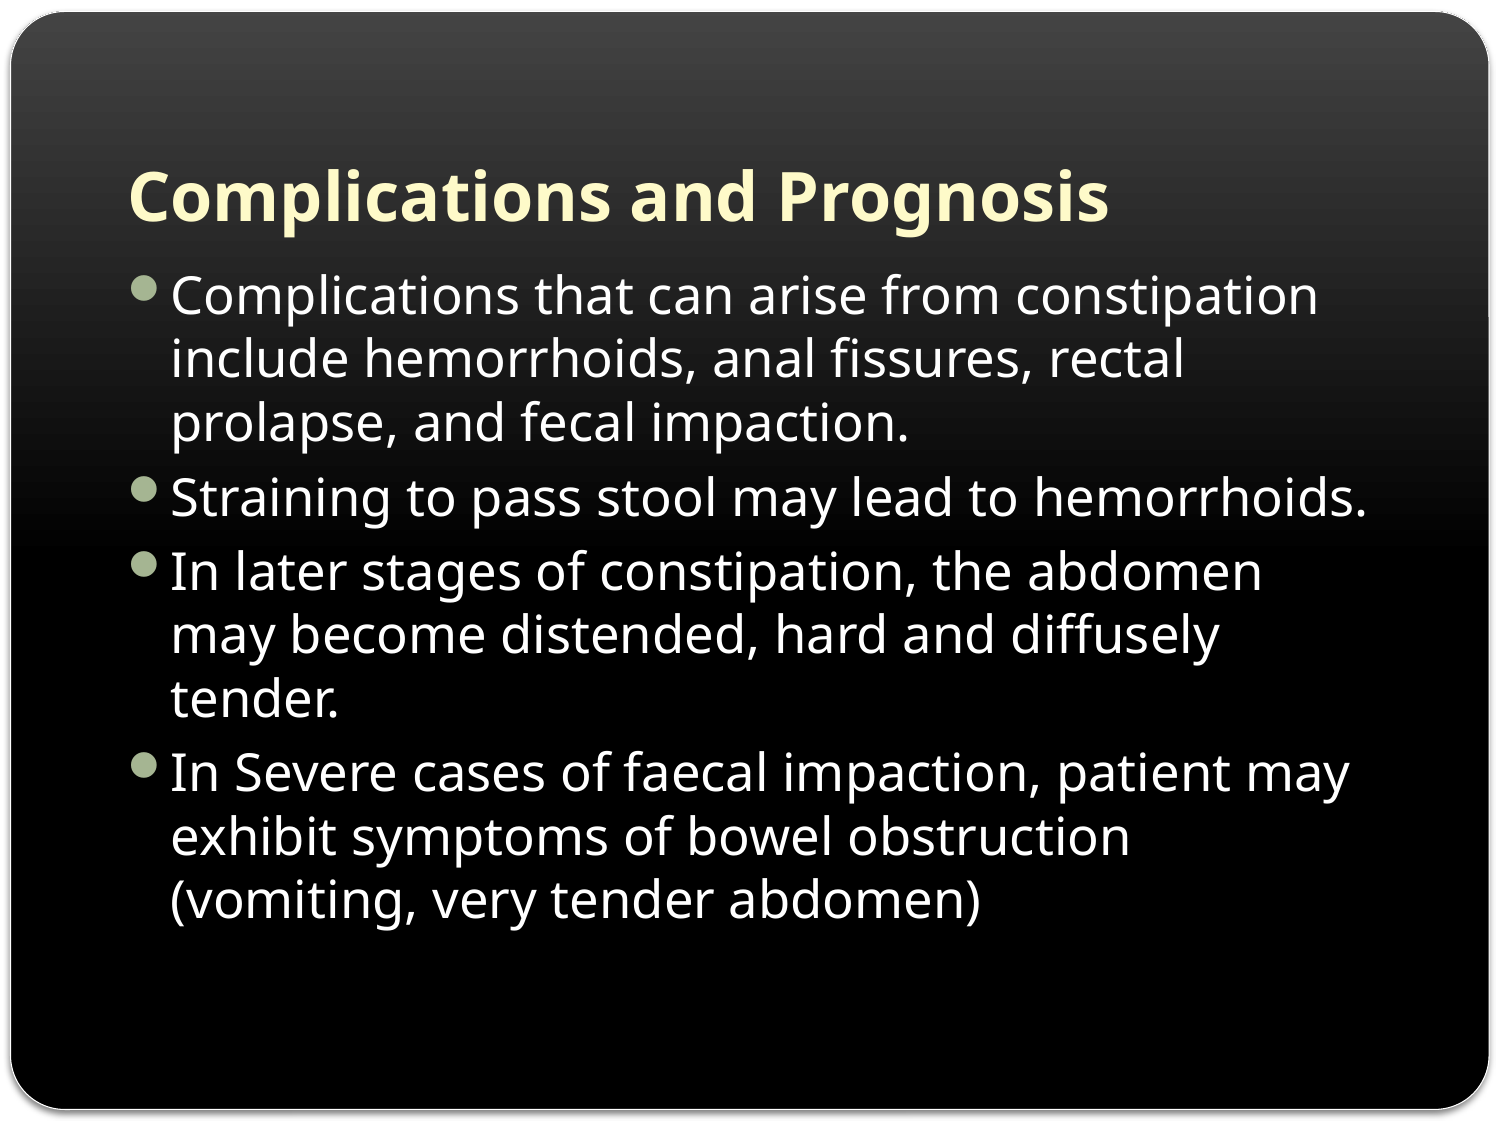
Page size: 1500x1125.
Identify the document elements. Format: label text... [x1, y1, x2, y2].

list Complications that can arise from constipation include hemorrhoids, anal fissures, rectal prolapse, and fecal impaction. Straining to pass stool may lead to hemorrhoids. In later stages of constipation, the abdomen may become distended, hard and diffusely tender. In Severe cases of faecal impaction, patient may exhibit symptoms of bowel obstruction (vomiting, very tender abdomen) [112, 254, 1388, 1005]
title Complications and Prognosis [112, 62, 1388, 250]
